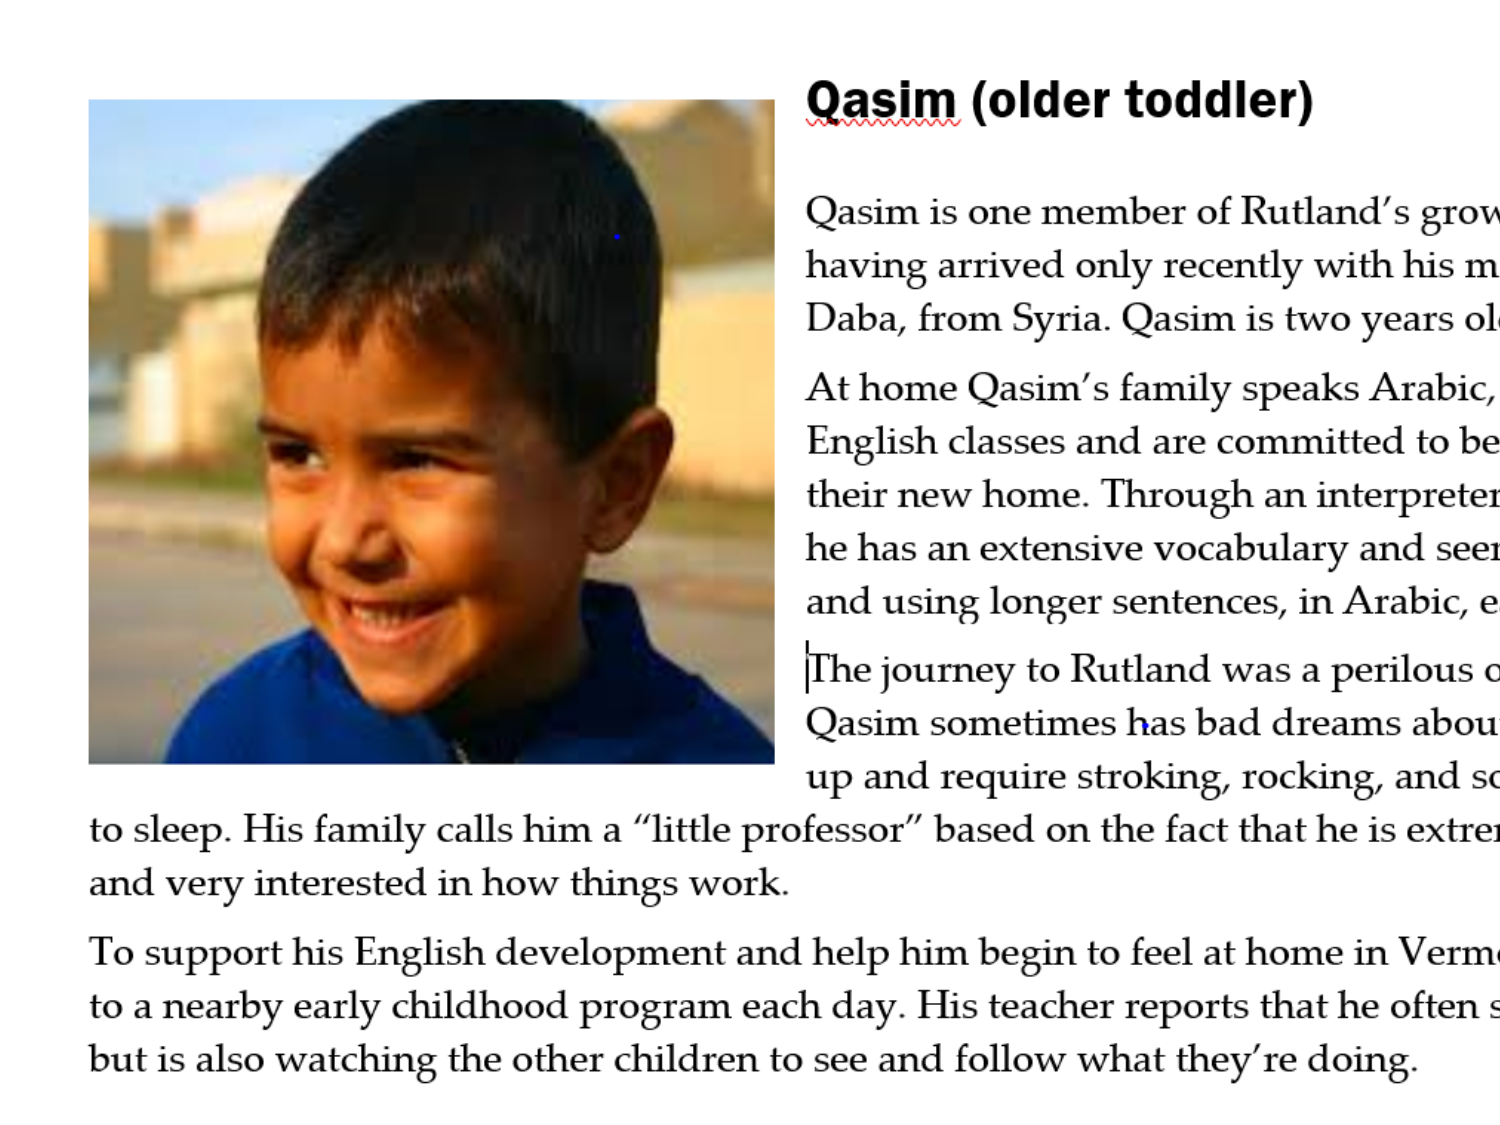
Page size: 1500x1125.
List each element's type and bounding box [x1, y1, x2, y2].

list [0, 0, 1500, 1125]
